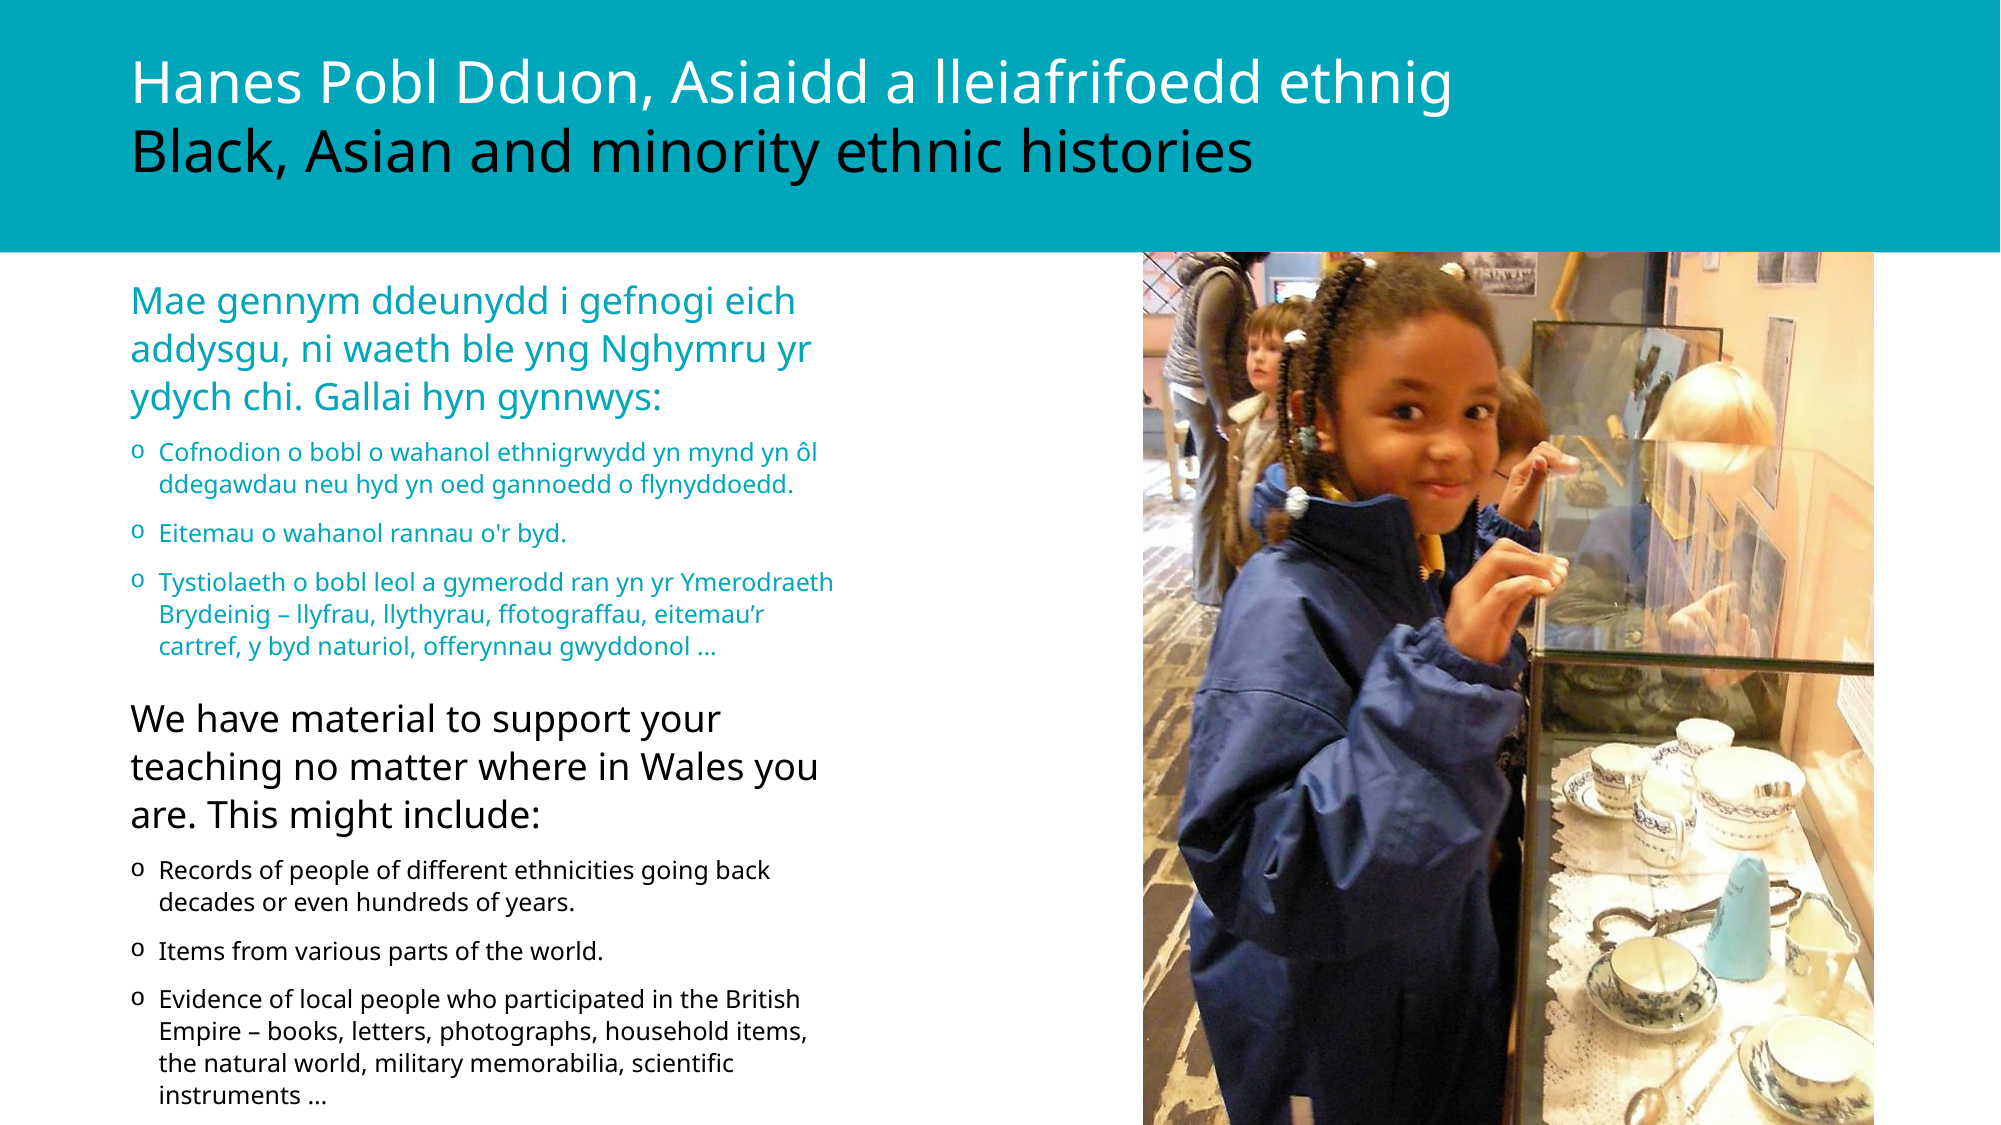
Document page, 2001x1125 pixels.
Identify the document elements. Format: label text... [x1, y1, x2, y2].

text_box [0, 0, 2000, 253]
text_box We have material to support your teaching no matter where in Wales you are. This might include: Records of people of different ethnicities going back decades or even hundreds of years. Items from various parts of the world. Evidence of local people who participated in the British Empire – books, letters, photographs, household items, the natural world, military memorabilia, scientific instruments … [115, 683, 857, 1118]
picture [1143, 252, 1875, 1125]
text_box Black, Asian and minority ethnic histories [115, 102, 1931, 192]
text_box Hanes Pobl Dduon, Asiaidd a lleiafrifoedd ethnig [115, 37, 1834, 123]
text_box Mae gennym ddeunydd i gefnogi eich addysgu, ni waeth ble yng Nghymru yr ydych chi. Gallai hyn gynnwys: Cofnodion o bobl o wahanol ethnigrwydd yn mynd yn ôl ddegawdau neu hyd yn oed gannoedd o flynyddoedd. Eitemau o wahanol rannau o'r byd. Tystiolaeth o bobl leol a gymerodd ran yn yr Ymerodraeth Brydeinig – llyfrau, llythyrau, ffotograffau, eitemau’r cartref, y byd naturiol, offerynnau gwyddonol … [115, 266, 857, 668]
